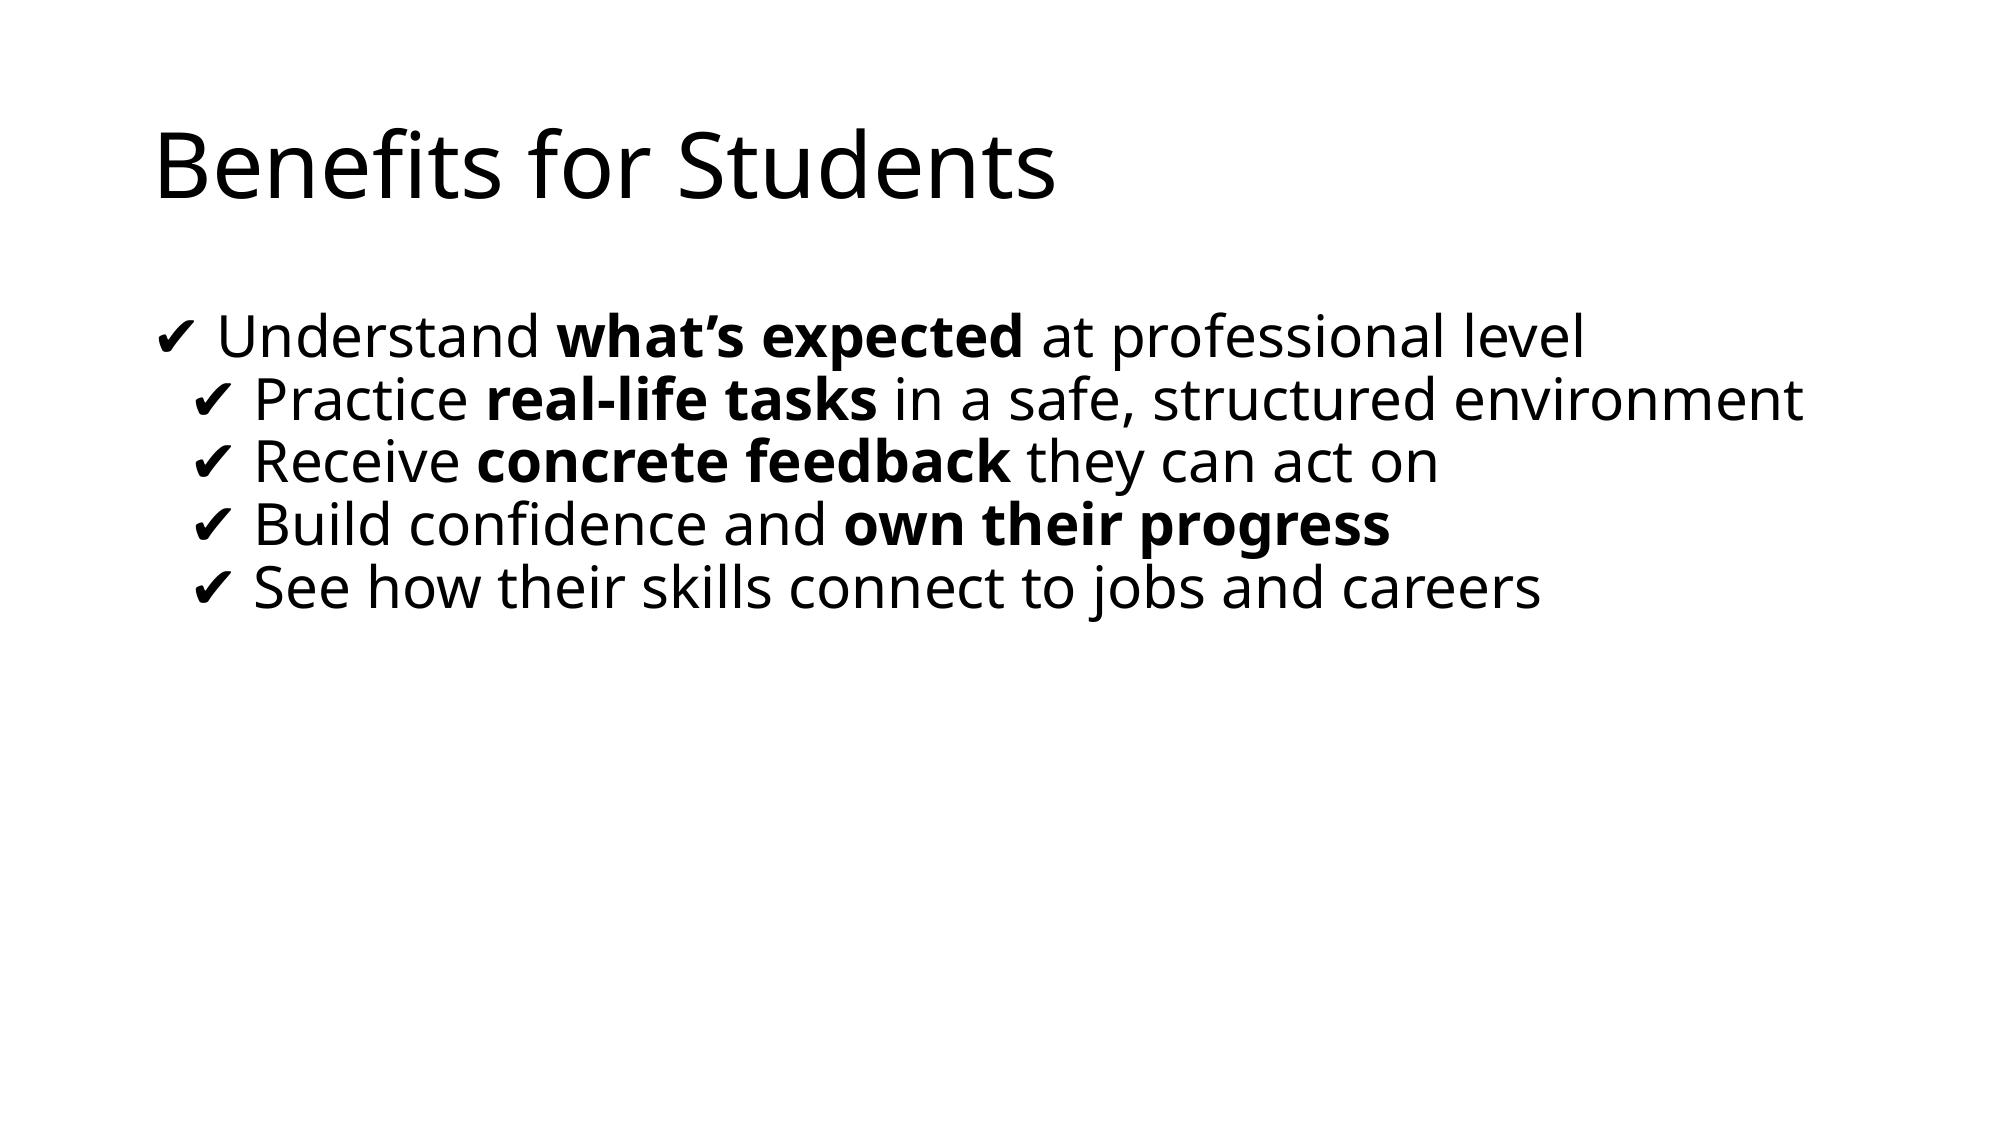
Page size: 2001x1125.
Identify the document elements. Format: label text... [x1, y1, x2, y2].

list ✔ Understand what’s expected at professional level ✔ Practice real-life tasks in a safe, structured environment ✔ Receive concrete feedback they can act on ✔ Build confidence and own their progress ✔ See how their skills connect to jobs and careers [137, 299, 1863, 1066]
title Benefits for Students [137, 59, 1863, 278]
